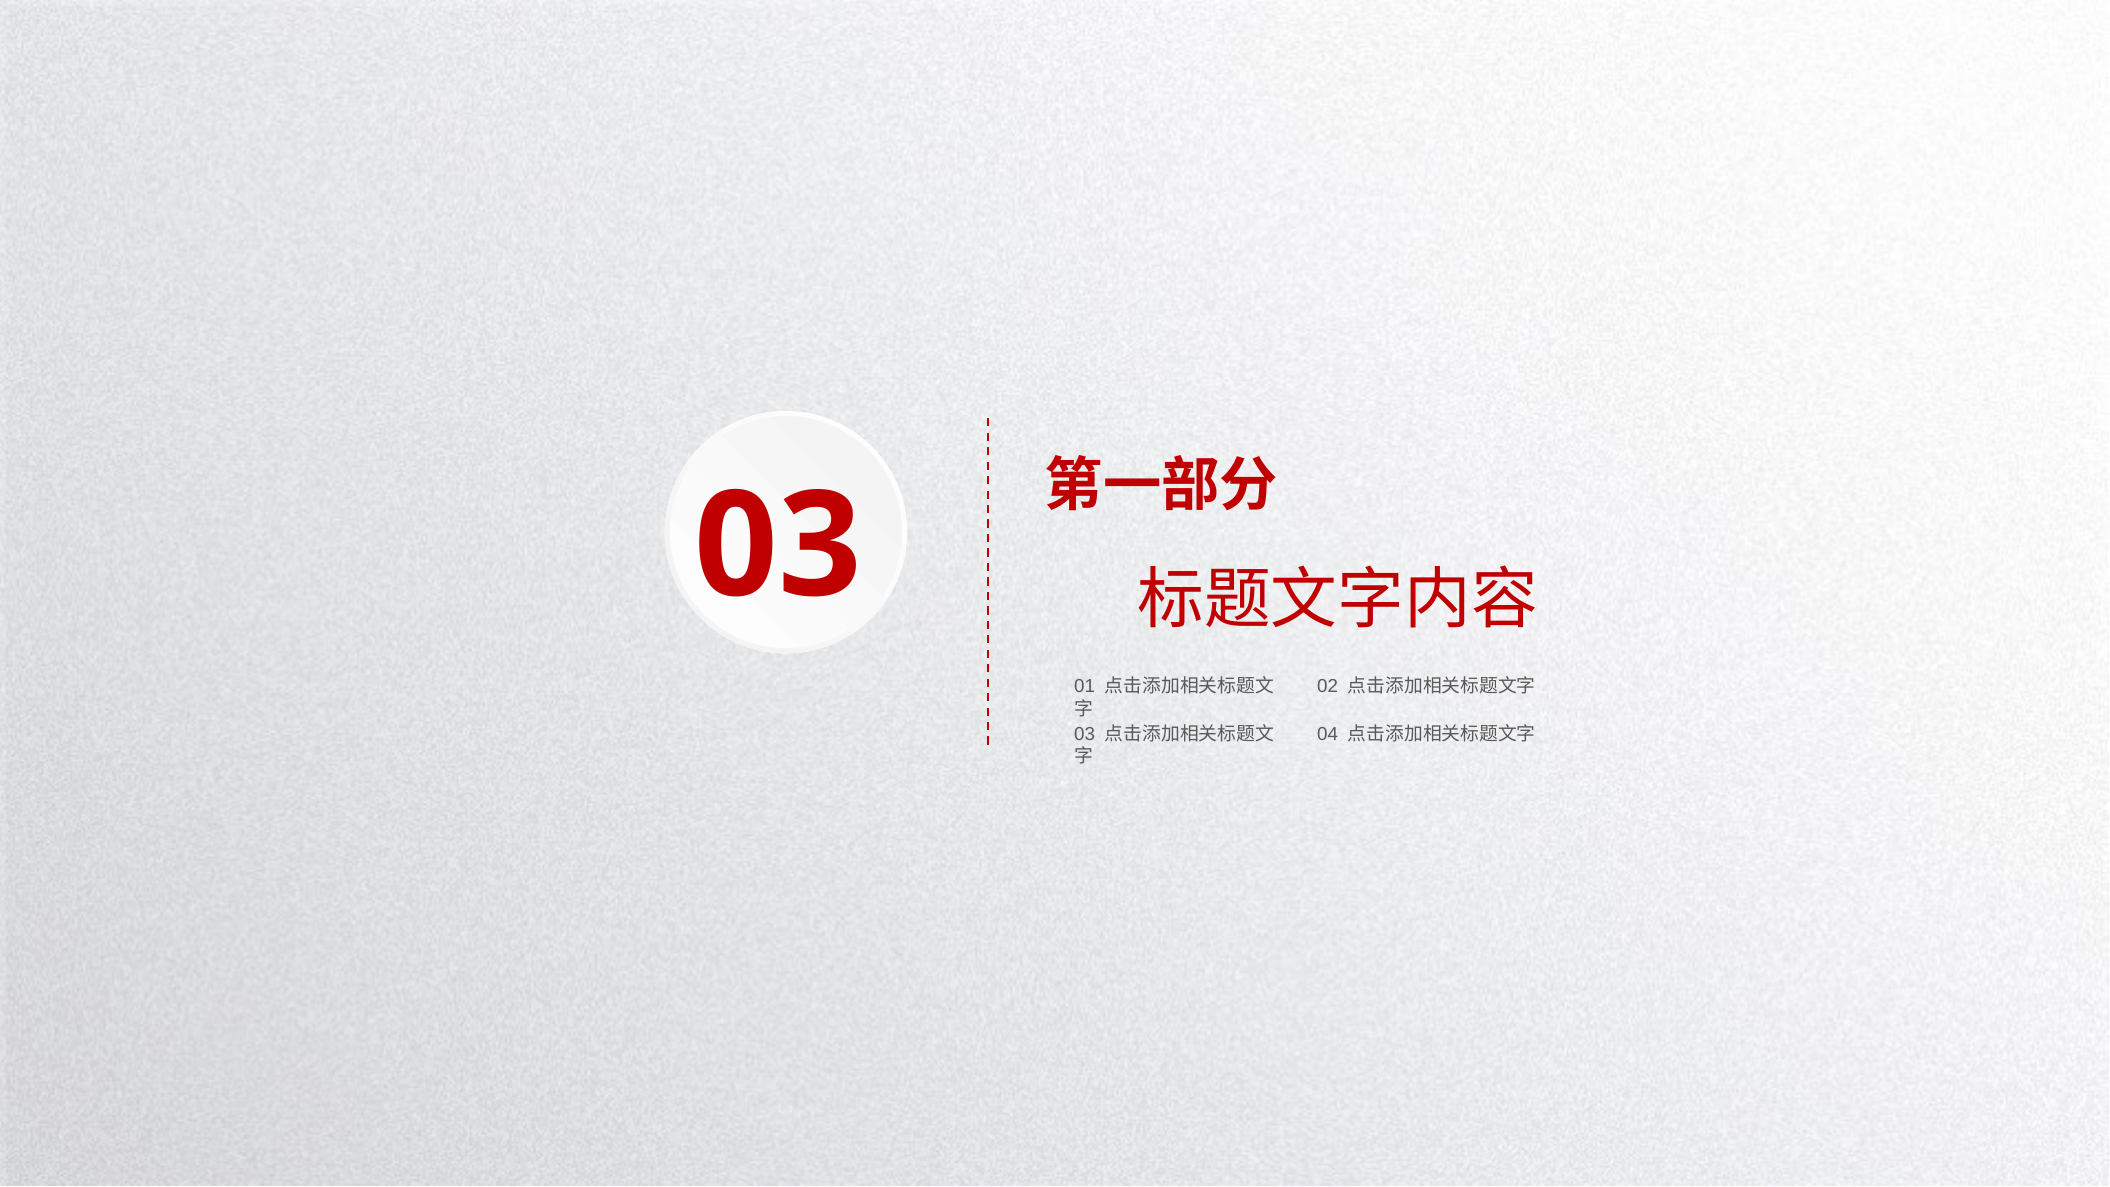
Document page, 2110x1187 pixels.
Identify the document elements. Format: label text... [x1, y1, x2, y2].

text_box 04 点击添加相关标题文字 [1303, 714, 1560, 751]
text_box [664, 410, 908, 654]
text_box 01 点击添加相关标题文字 [1060, 666, 1306, 714]
text_box 02 点击添加相关标题文字 [1303, 666, 1560, 704]
picture [0, 0, 2110, 1186]
text_box 第一部分 标题文字内容 [1011, 439, 1568, 651]
text_box 03 点击添加相关标题文字 [1060, 714, 1306, 774]
